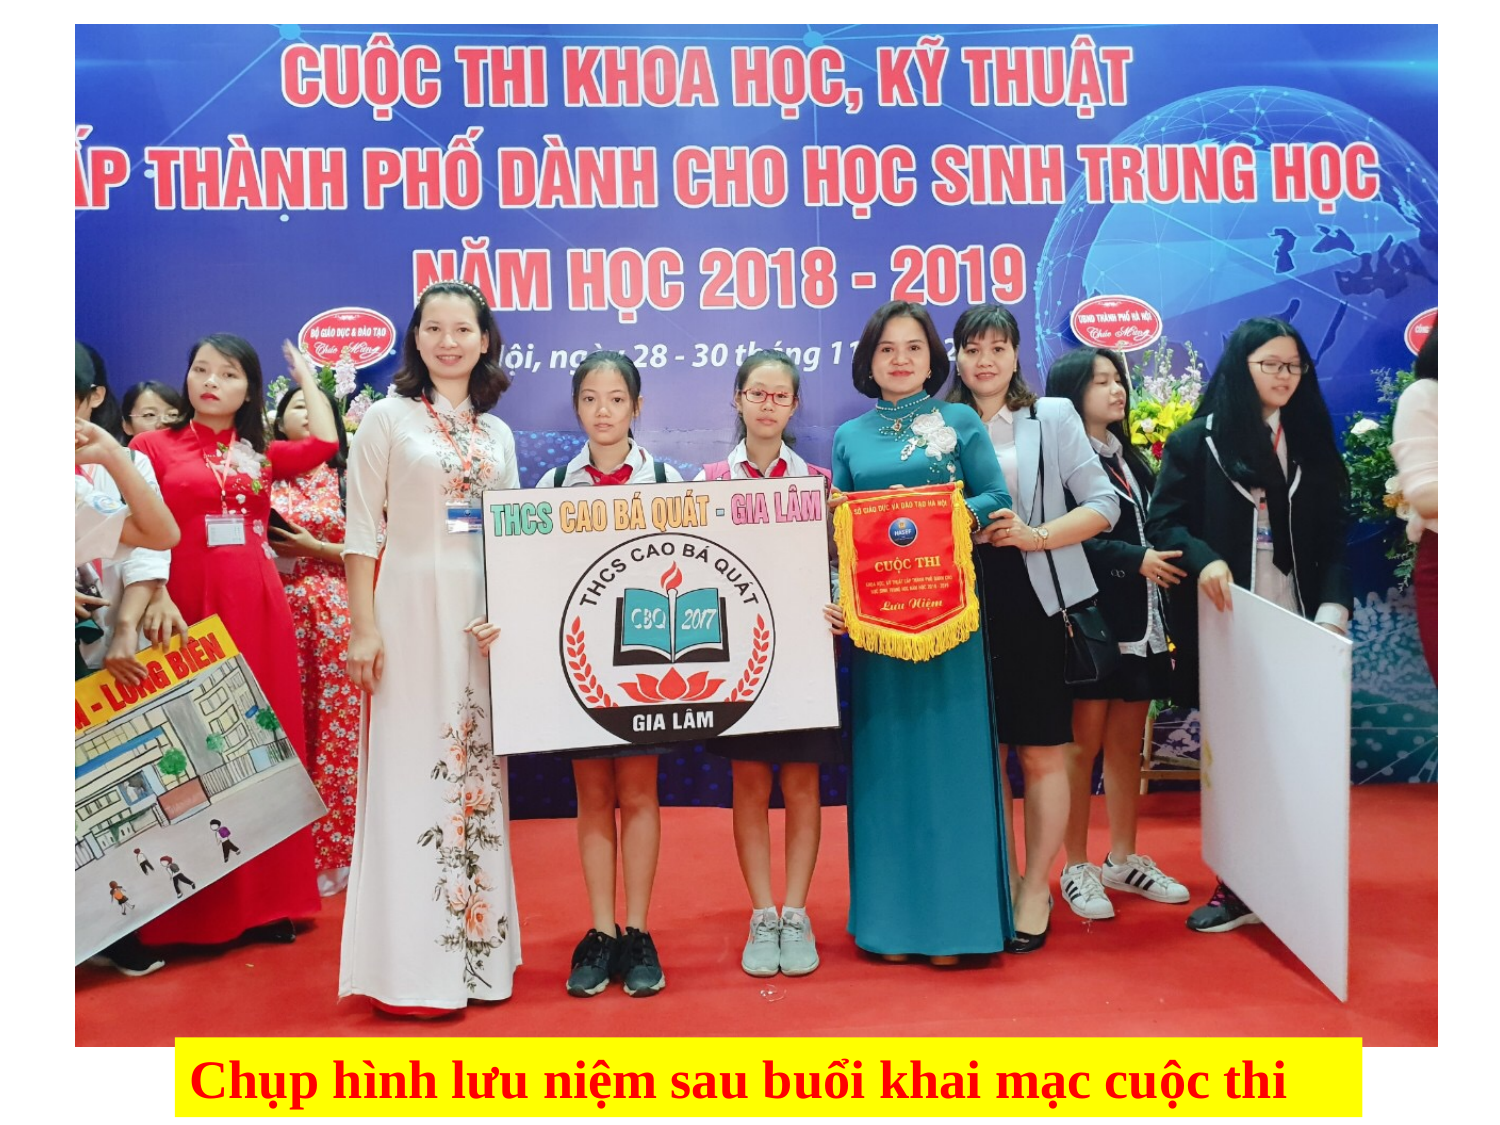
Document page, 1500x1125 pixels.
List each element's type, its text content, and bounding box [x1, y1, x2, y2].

text_box Chụp hình lưu niệm sau buổi khai mạc cuộc thi [174, 1055, 1363, 1118]
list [74, 24, 1438, 1048]
